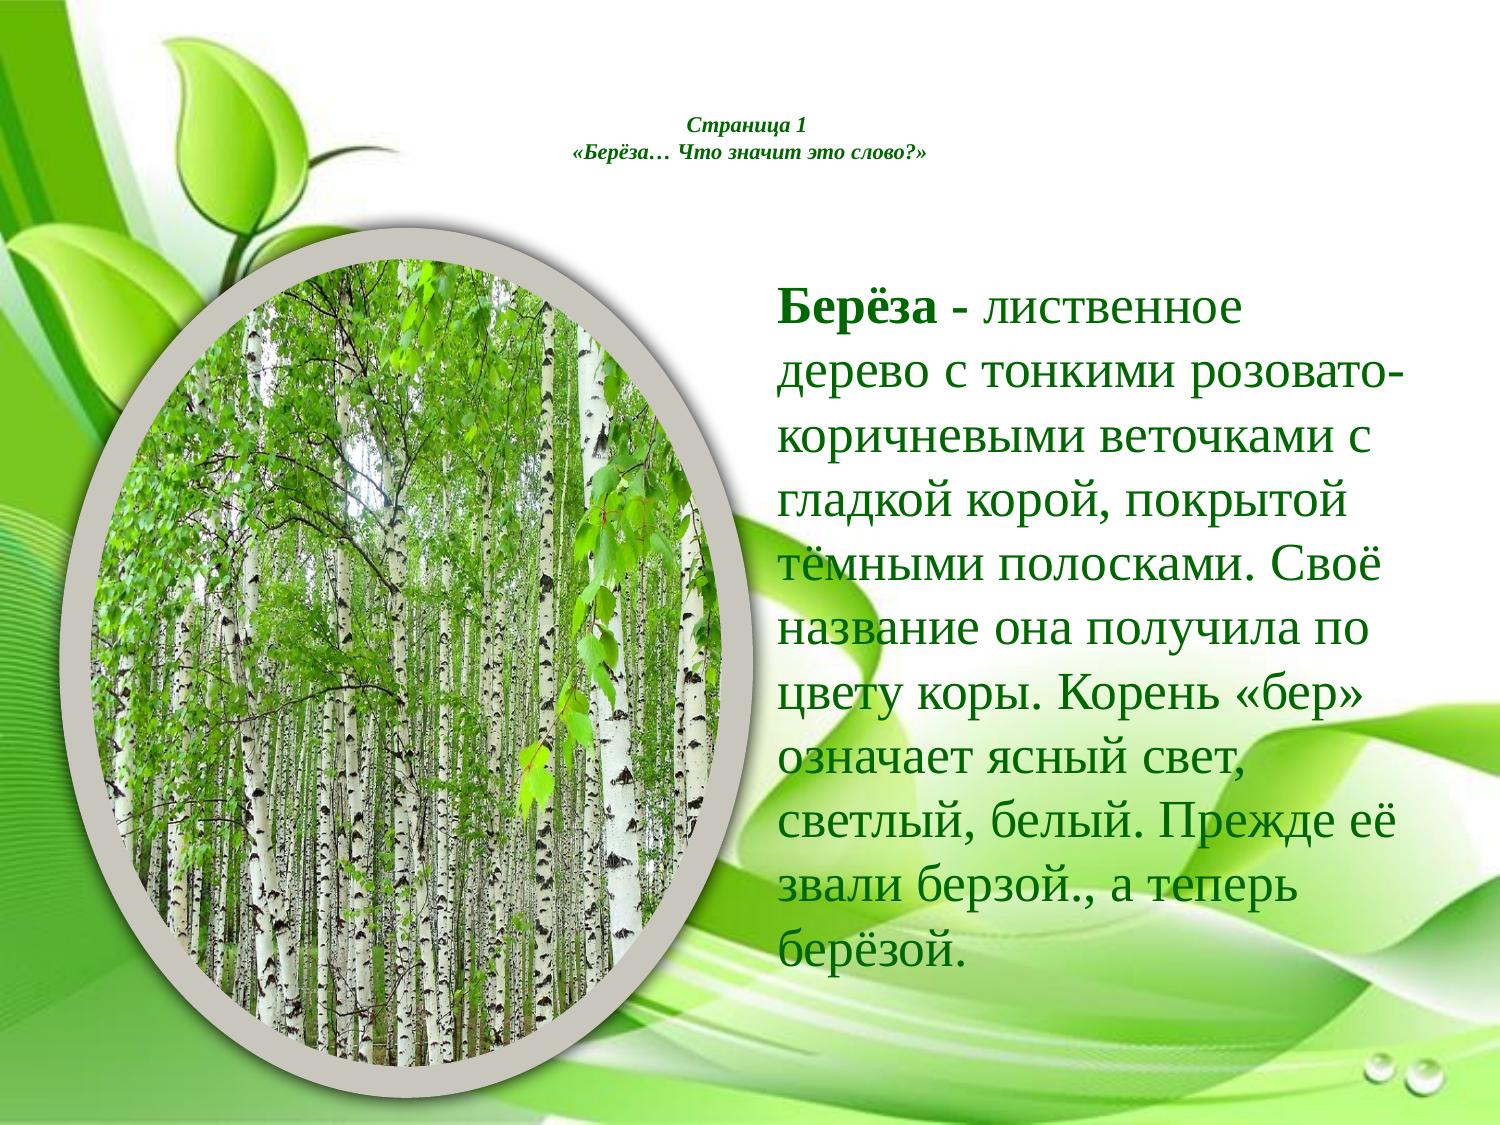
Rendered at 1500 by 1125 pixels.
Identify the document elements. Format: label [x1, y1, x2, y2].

list [74, 243, 738, 1083]
picture [0, 0, 1500, 1125]
